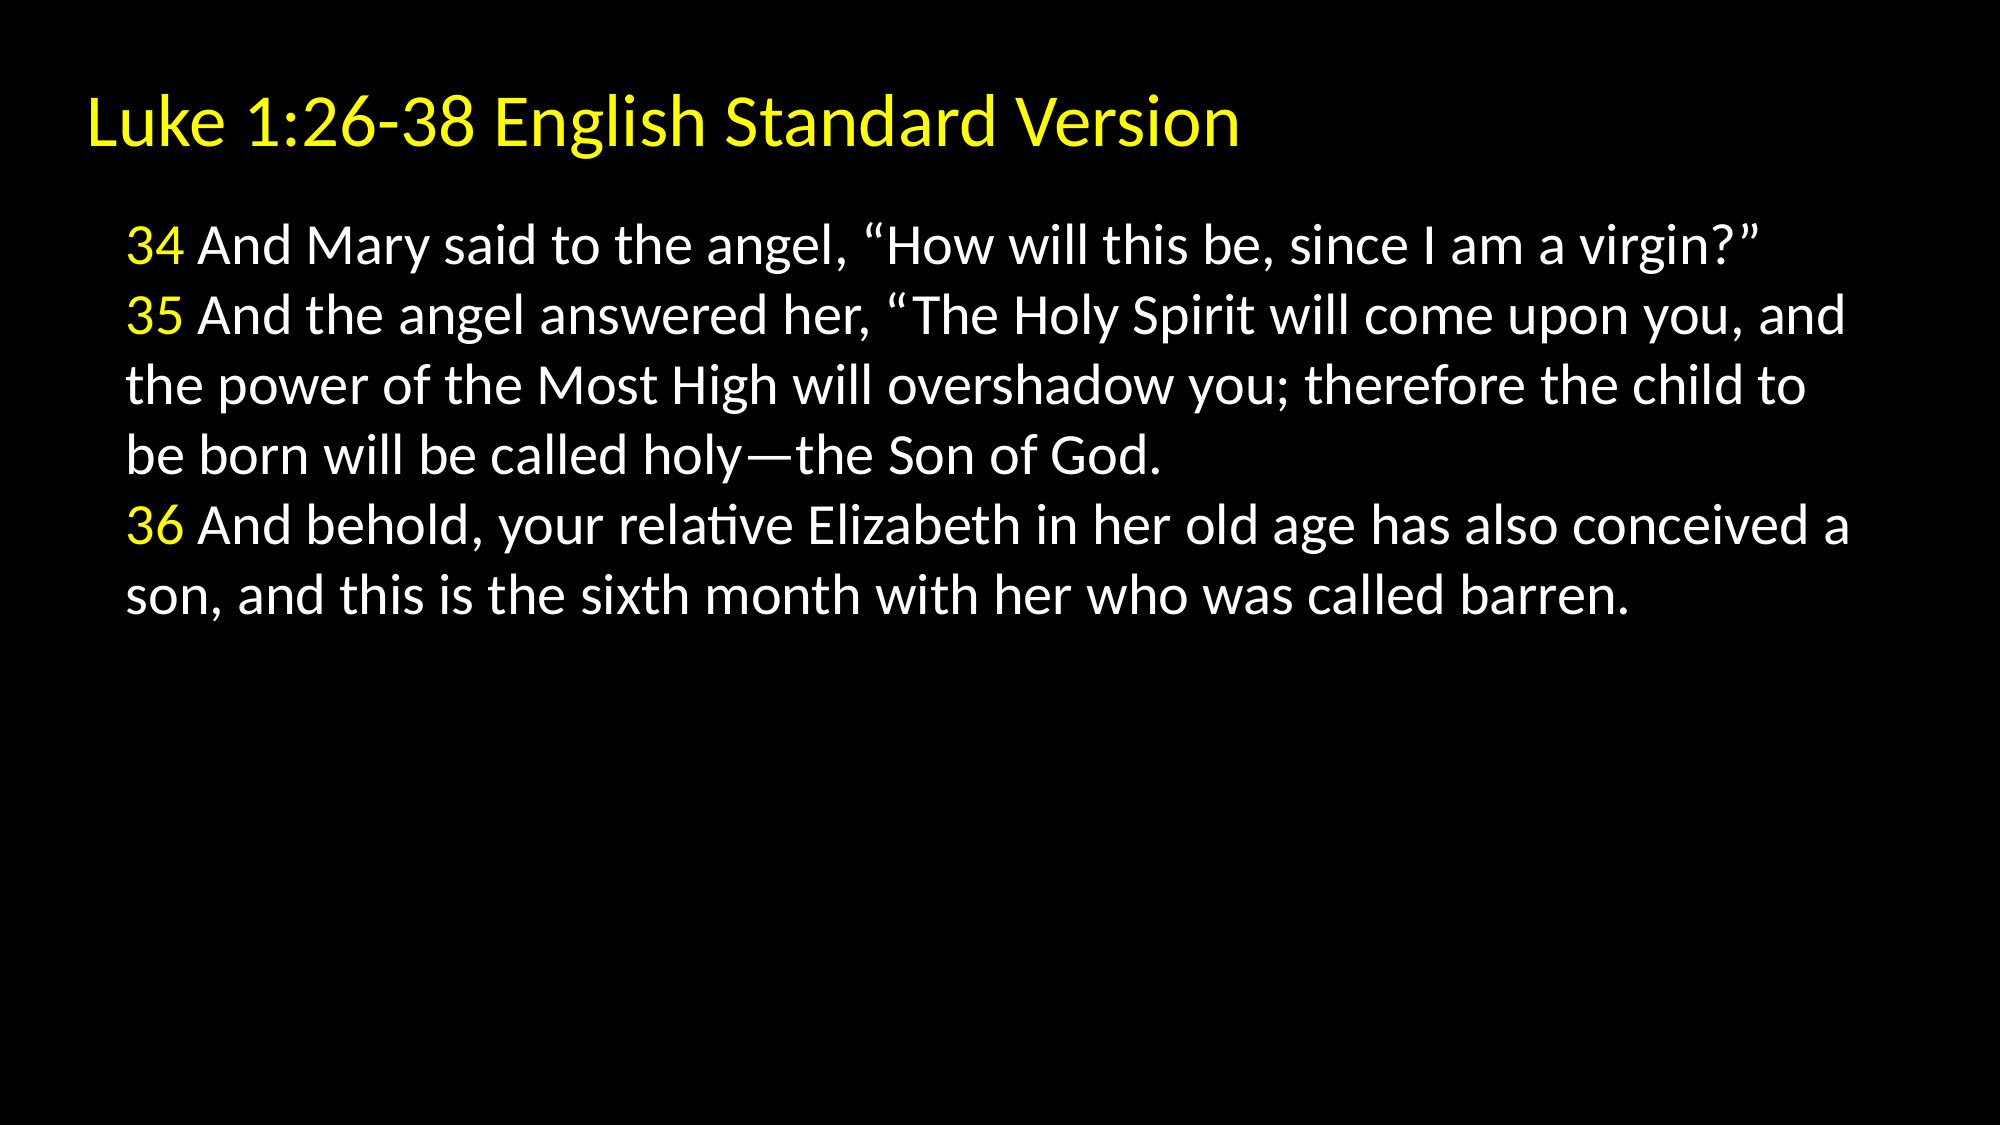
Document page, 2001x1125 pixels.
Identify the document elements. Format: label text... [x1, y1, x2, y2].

text_box 34 And Mary said to the angel, “How will this be, since I am a virgin?” 35 And the angel answered her, “The Holy Spirit will come upon you, and the power of the Most High will overshadow you; therefore the child to be born will be called holy—the Son of God. 36 And behold, your relative Elizabeth in her old age has also conceived a son, and this is the sixth month with her who was called barren. [110, 198, 1877, 634]
text_box Luke 1:26-38 English Standard Version [72, 64, 1258, 260]
